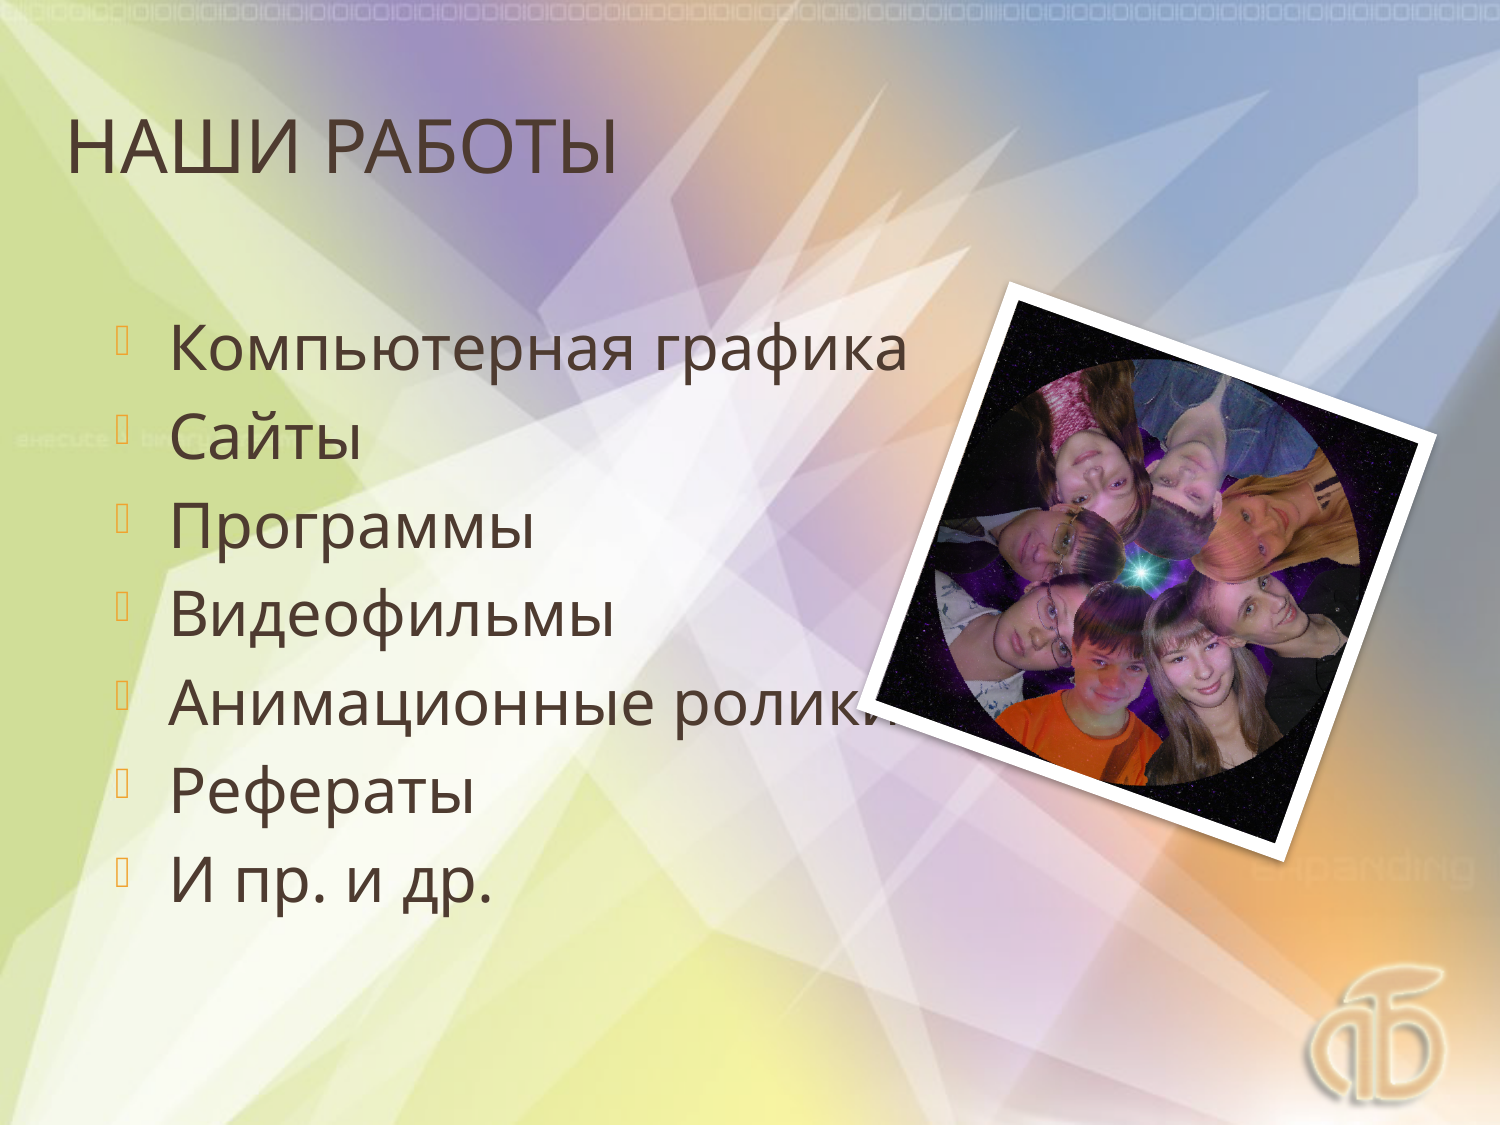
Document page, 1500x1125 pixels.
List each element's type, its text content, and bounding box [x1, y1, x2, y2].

list Компьютерная графика Сайты Программы Видеофильмы Анимационные ролики Рефераты И пр. и др. [99, 299, 1288, 925]
title Наши работы [50, 75, 1475, 213]
picture [876, 547, 931, 719]
picture [933, 301, 1360, 785]
picture [1361, 424, 1417, 600]
picture [1140, 794, 1292, 843]
